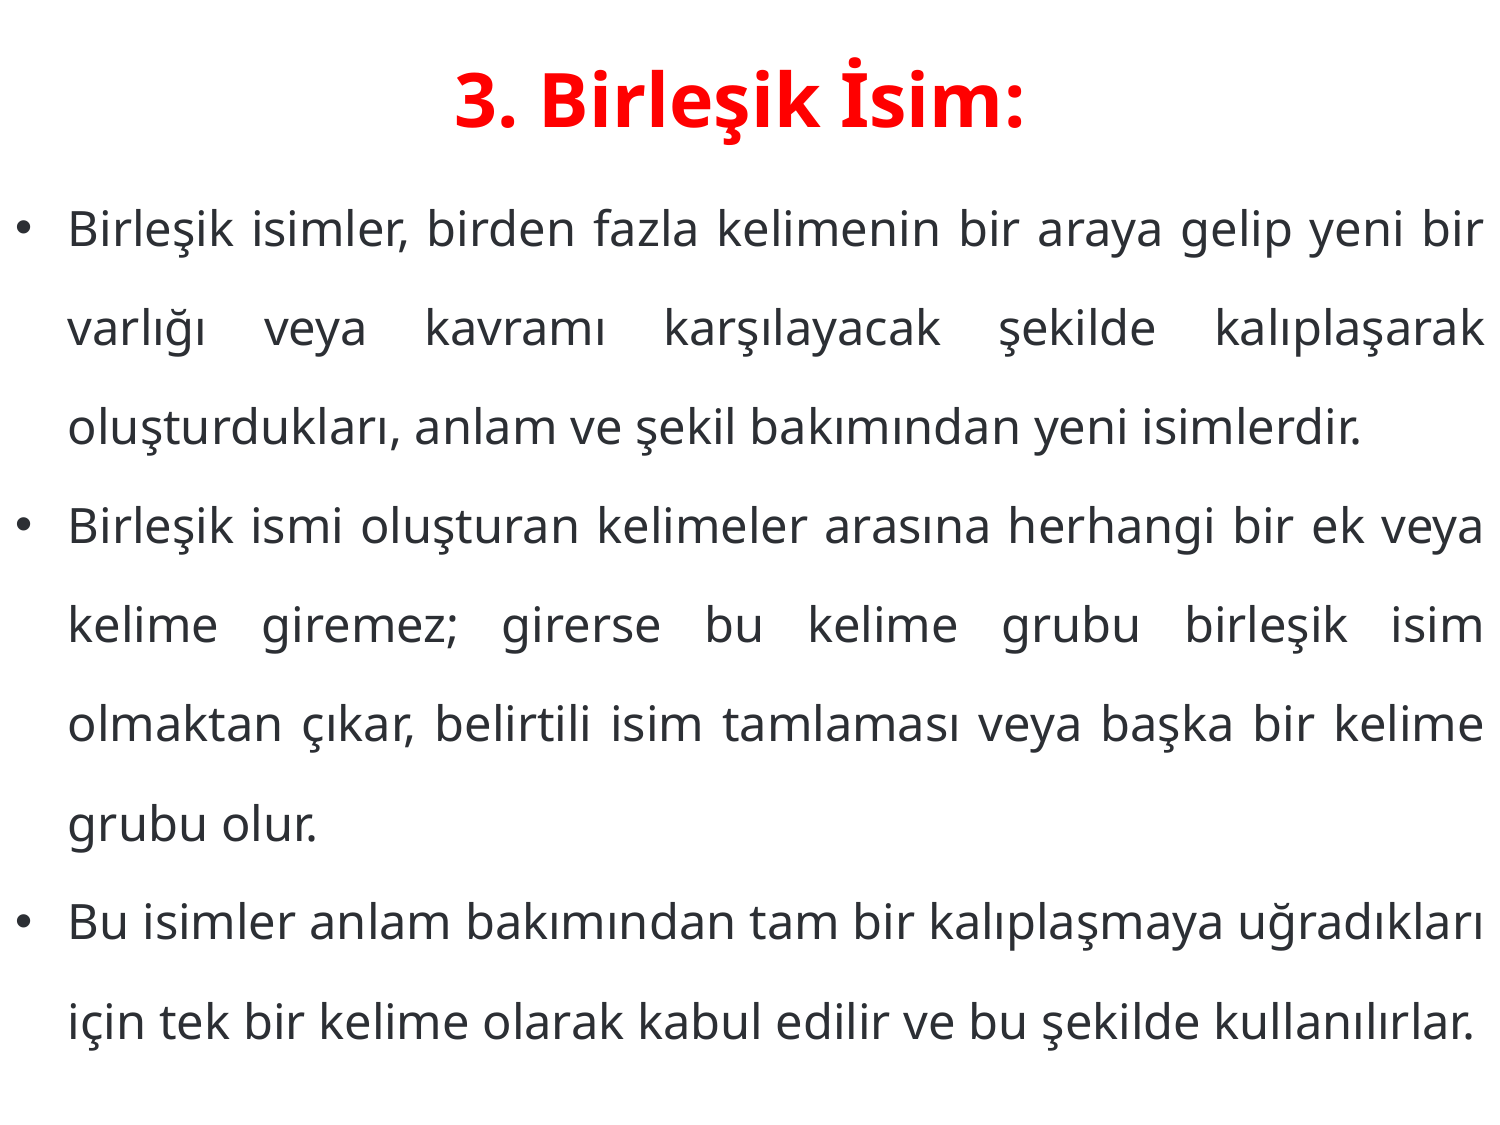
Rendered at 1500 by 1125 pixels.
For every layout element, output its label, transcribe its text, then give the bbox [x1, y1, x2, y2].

list Birleşik isimler, birden fazla kelimenin bir araya gelip yeni bir varlığı veya kavramı karşılayacak şekilde kalıplaşarak oluşturdukları, anlam ve şekil bakımından yeni isimlerdir. Birleşik ismi oluşturan kelimeler arasına herhangi bir ek veya kelime giremez; girerse bu kelime grubu birleşik isim olmaktan çıkar, belirtili isim tamlaması veya başka bir kelime grubu olur. Bu isimler anlam bakımından tam bir kalıplaşmaya uğradıkları için tek bir kelime olarak kabul edilir ve bu şekilde kullanılırlar. [0, 149, 1500, 1125]
title 3. Birleşik İsim: [75, 45, 1425, 149]
